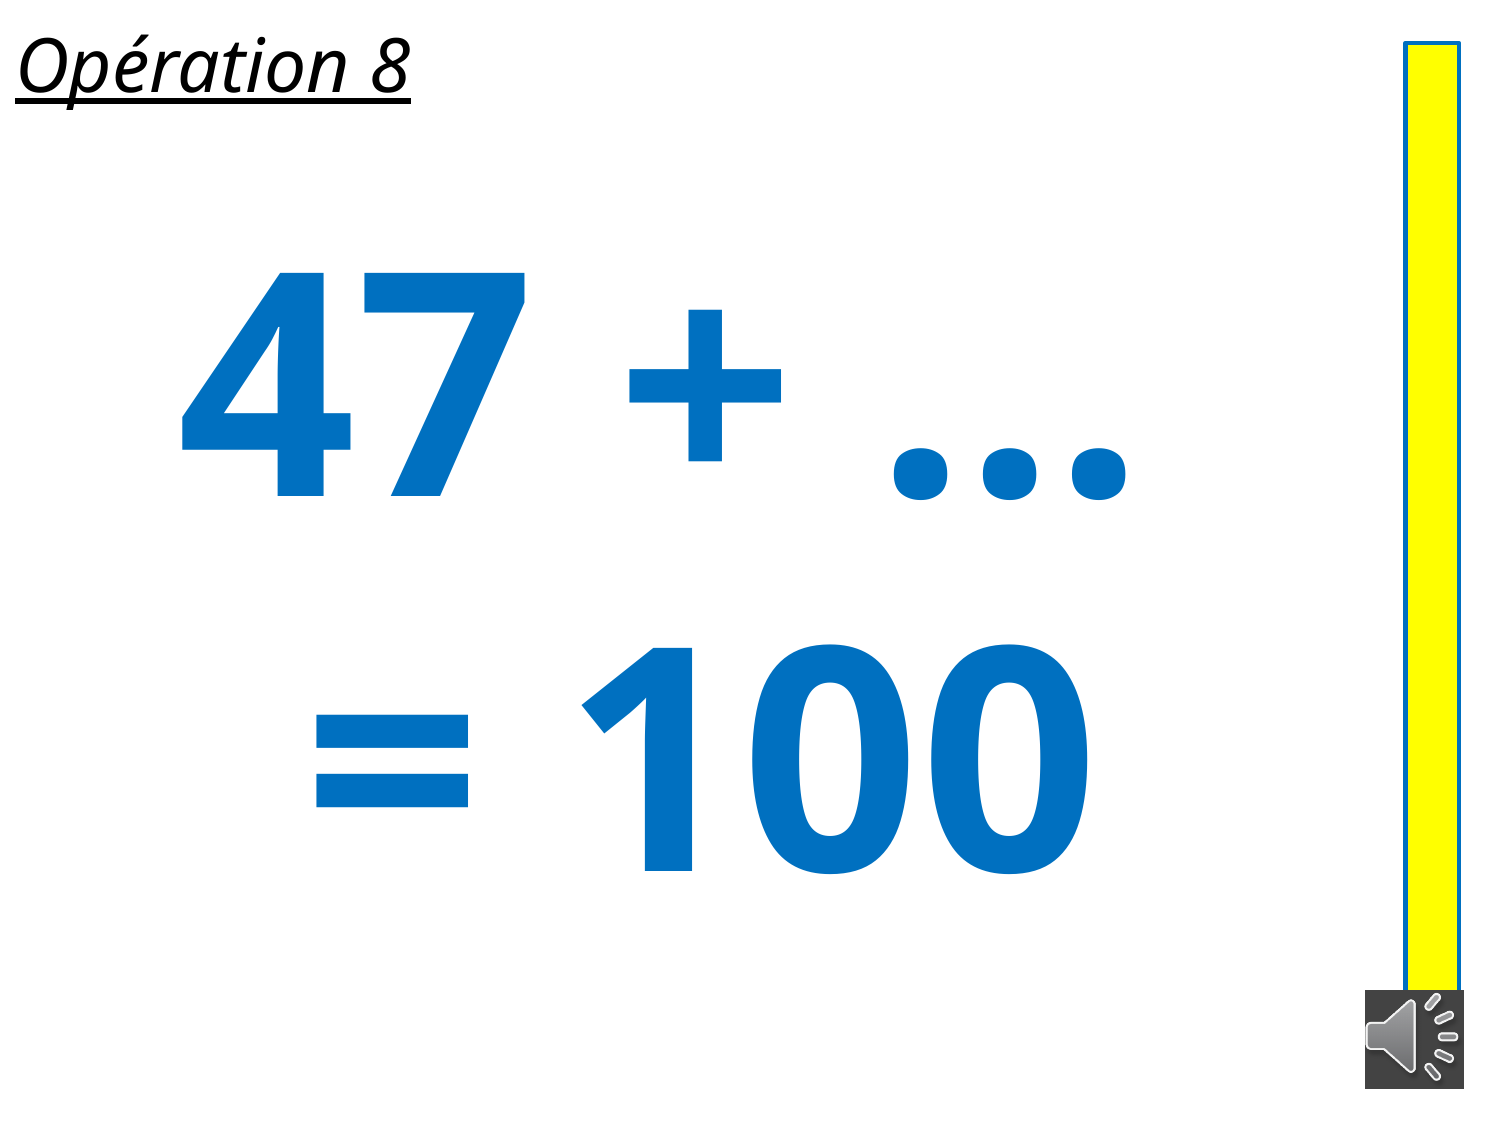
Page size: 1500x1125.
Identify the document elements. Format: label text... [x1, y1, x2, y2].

text_box [1403, 41, 1461, 987]
picture [1364, 989, 1465, 1090]
title Opération 8 [0, 0, 502, 126]
text_box 47 + … = 100 [0, 176, 1403, 941]
